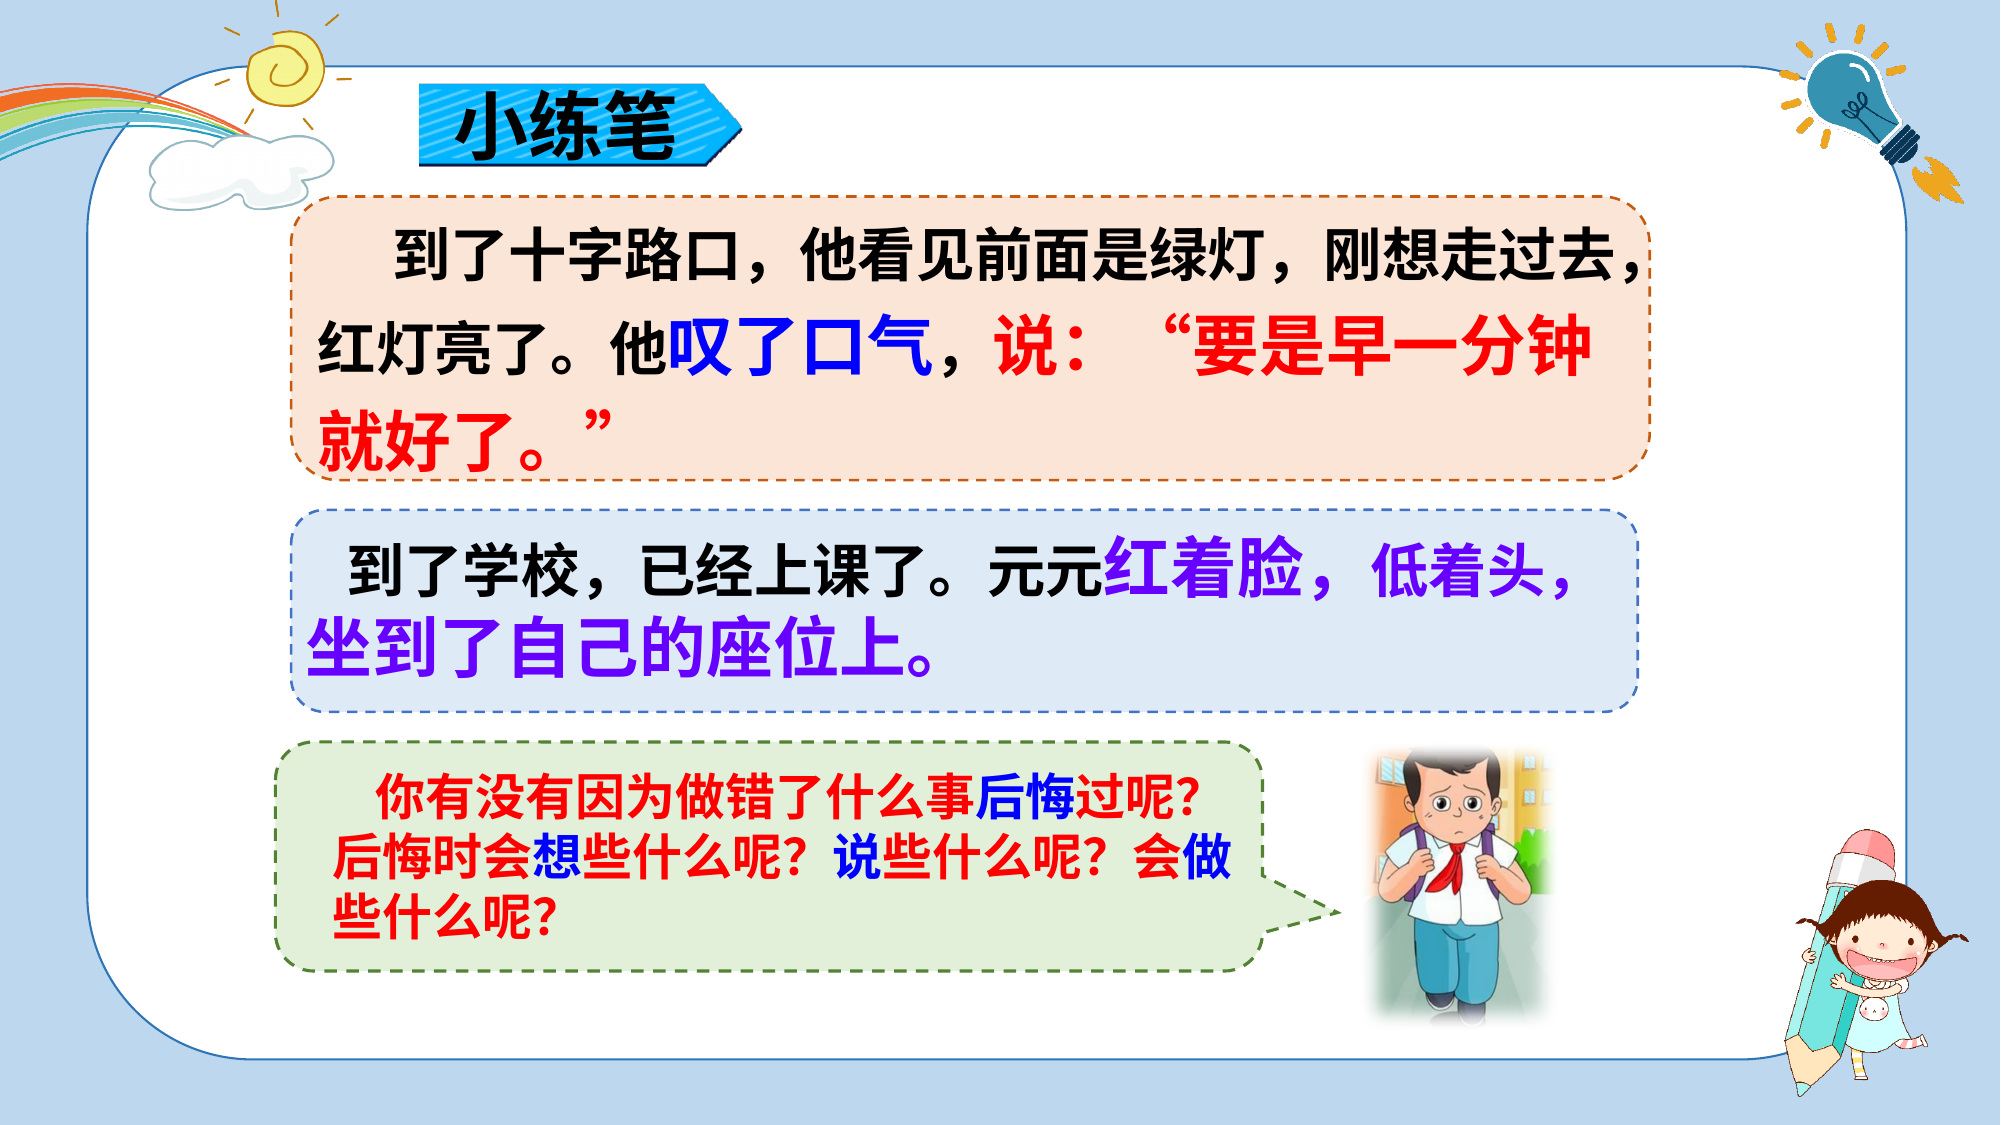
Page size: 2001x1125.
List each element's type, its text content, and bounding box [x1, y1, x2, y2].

text_box 到了十字路口，他看见前面是绿灯，刚想走过去，红灯亮了。他叹了口气，说：“要是早一分钟就好了。” [303, 196, 1654, 488]
text_box [294, 694, 1635, 713]
text_box 你有没有因为做错了什么事后悔过呢？ 后悔时会想些什么呢？说些什么呢？会做 些什么呢？ [317, 758, 1248, 953]
text_box [302, 509, 1627, 518]
text_box [274, 740, 1338, 973]
picture [1359, 741, 1560, 1032]
picture [0, 0, 352, 211]
text_box [290, 212, 303, 466]
picture [1775, 17, 1970, 211]
text_box 到了学校，已经上课了。元元红着脸，低着头，坐到了自己的座位上。 [291, 518, 1662, 694]
picture [1784, 829, 1969, 1097]
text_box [403, 67, 750, 181]
